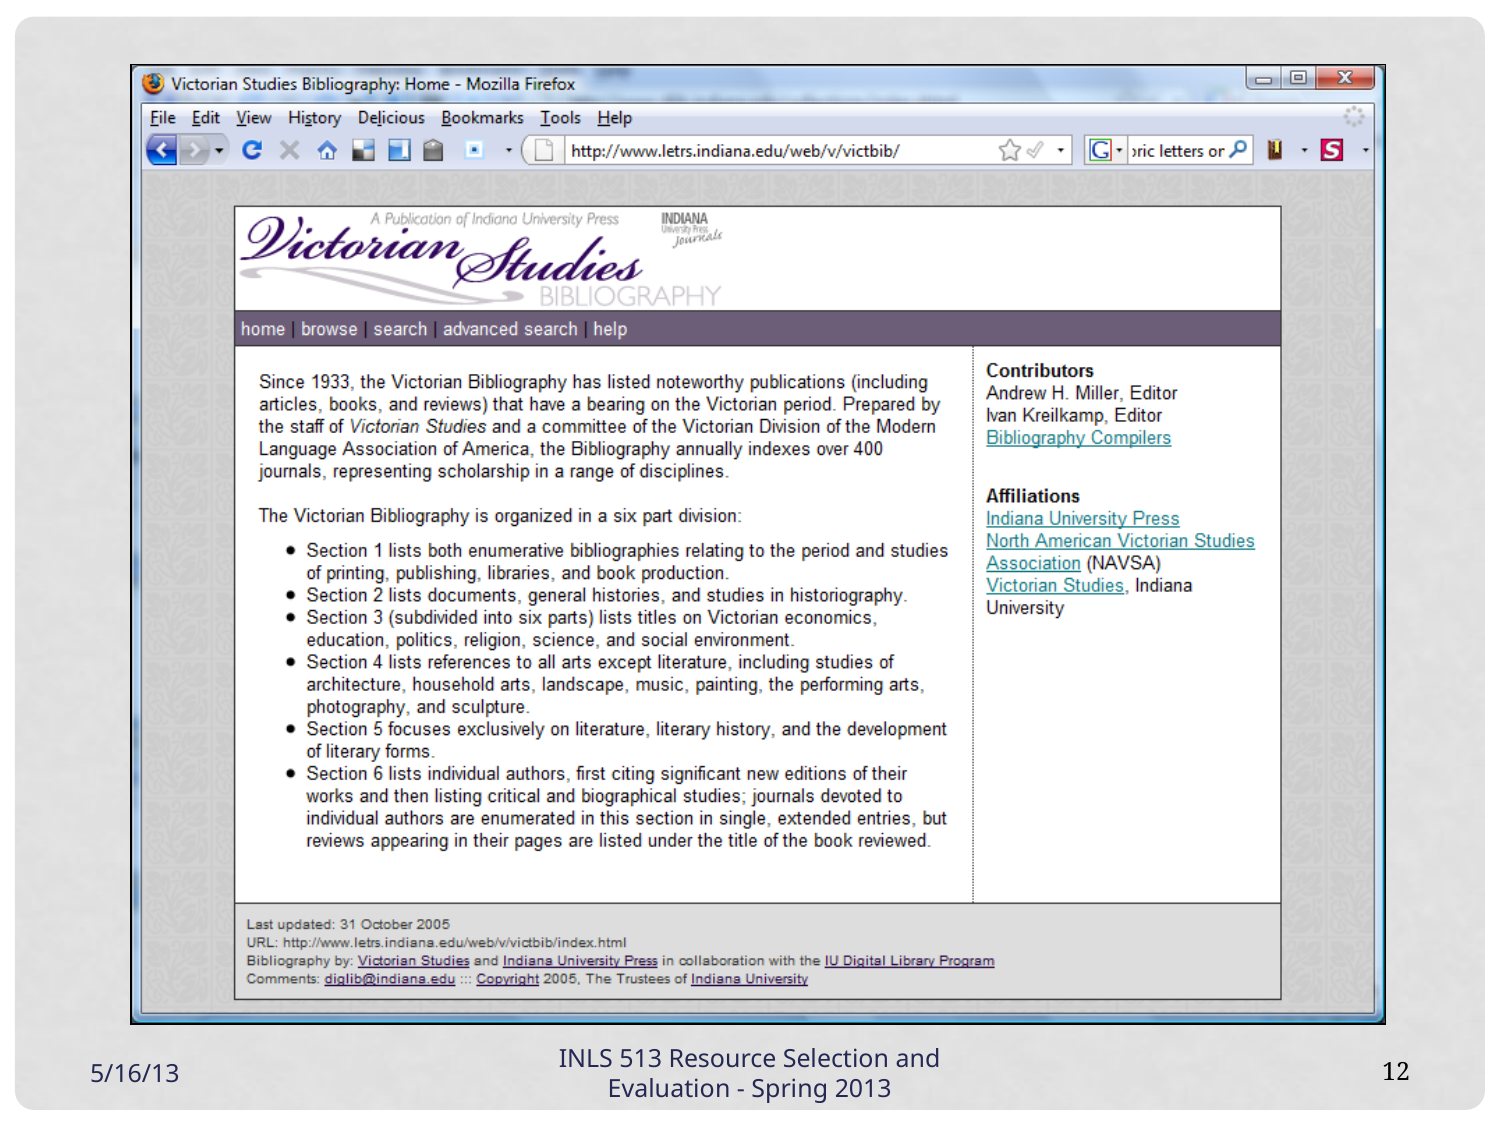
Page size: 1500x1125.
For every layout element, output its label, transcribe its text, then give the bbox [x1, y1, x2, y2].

footer INLS 513 Resource Selection and Evaluation - Spring 2013 [512, 1042, 988, 1103]
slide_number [75, 1042, 425, 1103]
picture [131, 64, 1386, 1024]
slide_number 12 [1074, 1042, 1425, 1103]
